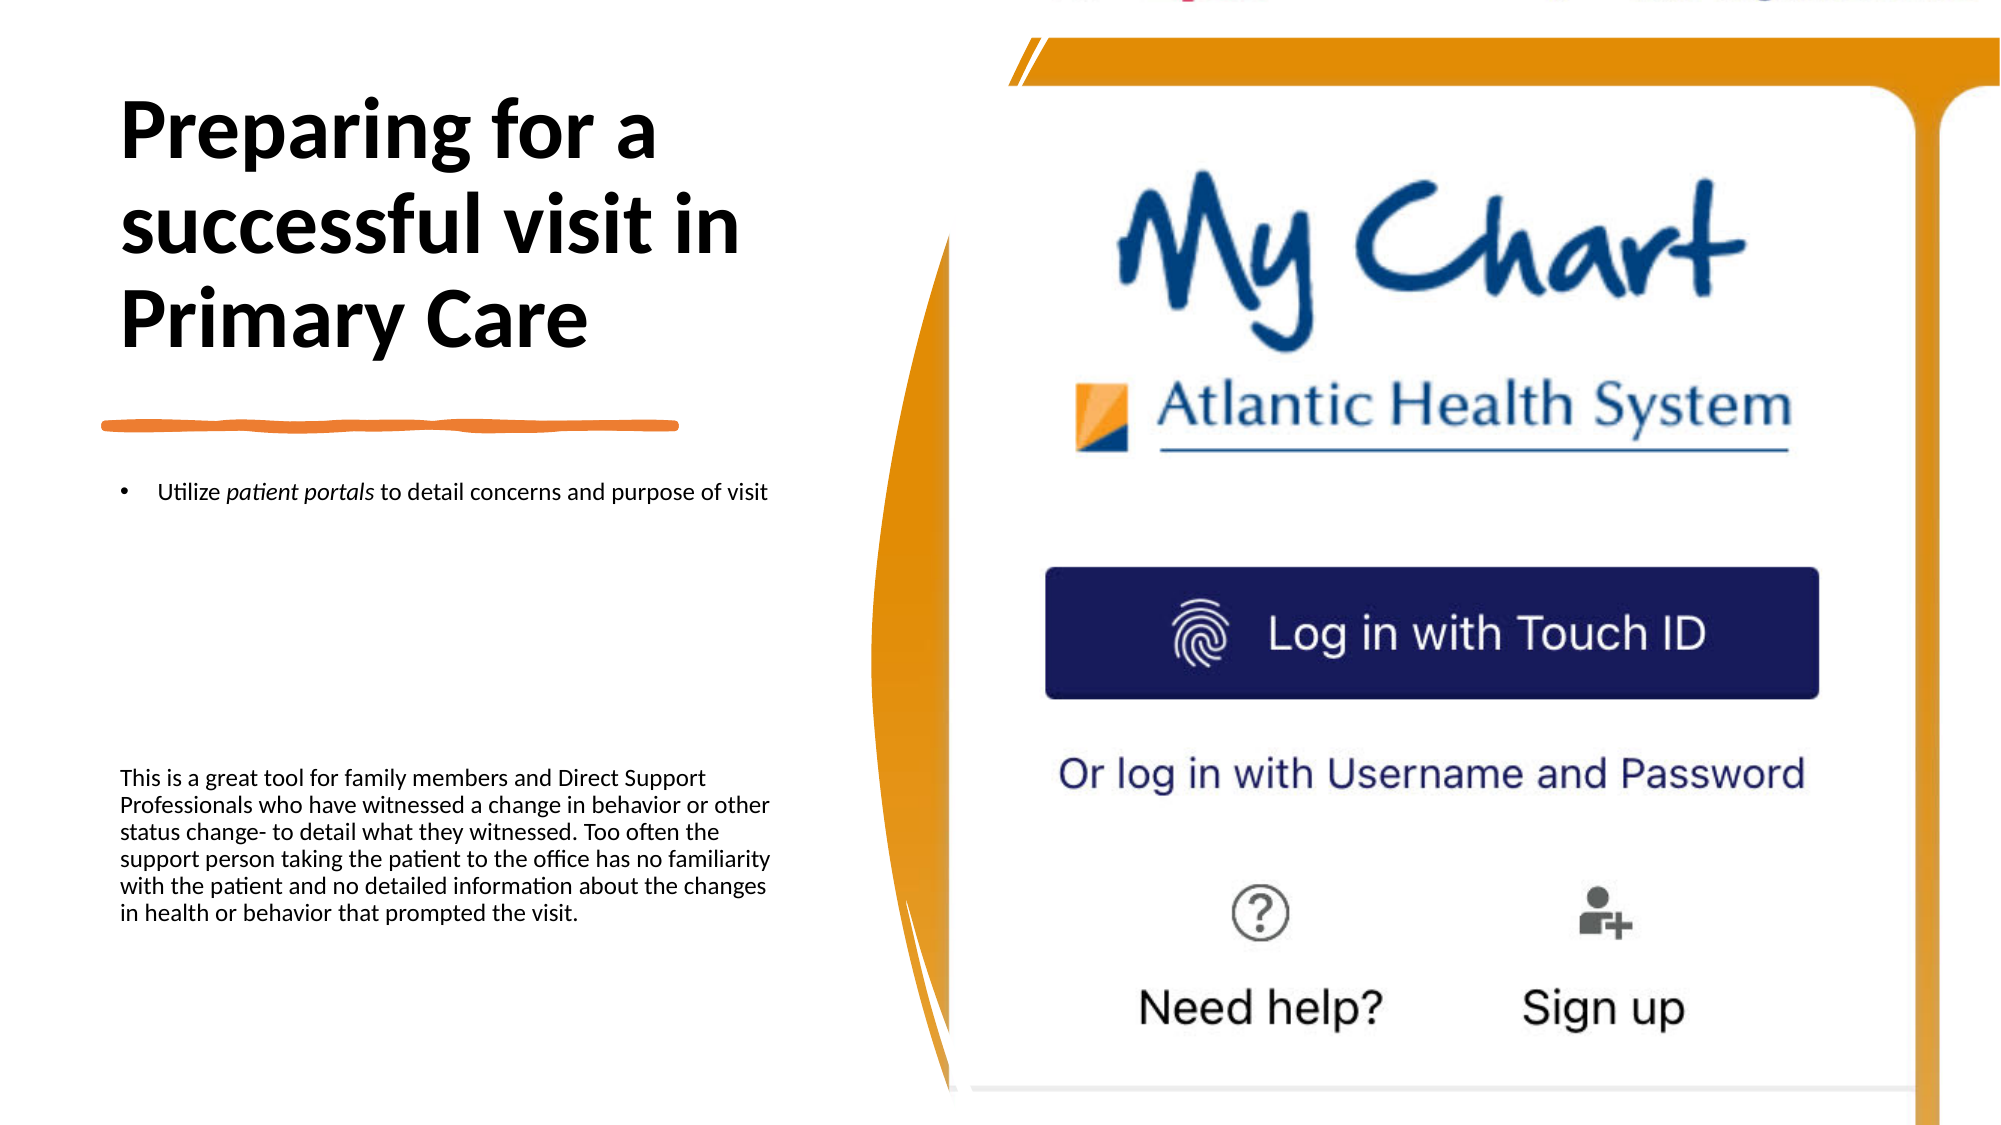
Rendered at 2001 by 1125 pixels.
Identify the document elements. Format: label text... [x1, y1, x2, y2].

title Preparing for a successful visit in Primary Care [105, 53, 822, 375]
list Utilize patient portals to detail concerns and purpose of visit This is a great tool for family members and Direct Support Professionals who have witnessed a change in behavior or other status change- to detail what they witnessed. Too often the support person taking the patient to the office has no familiarity with the patient and no detailed information about the changes in health or behavior that prompted the visit. [105, 471, 802, 1016]
picture [871, 0, 2000, 1125]
text_box [0, 0, 868, 1125]
text_box [104, 422, 675, 430]
